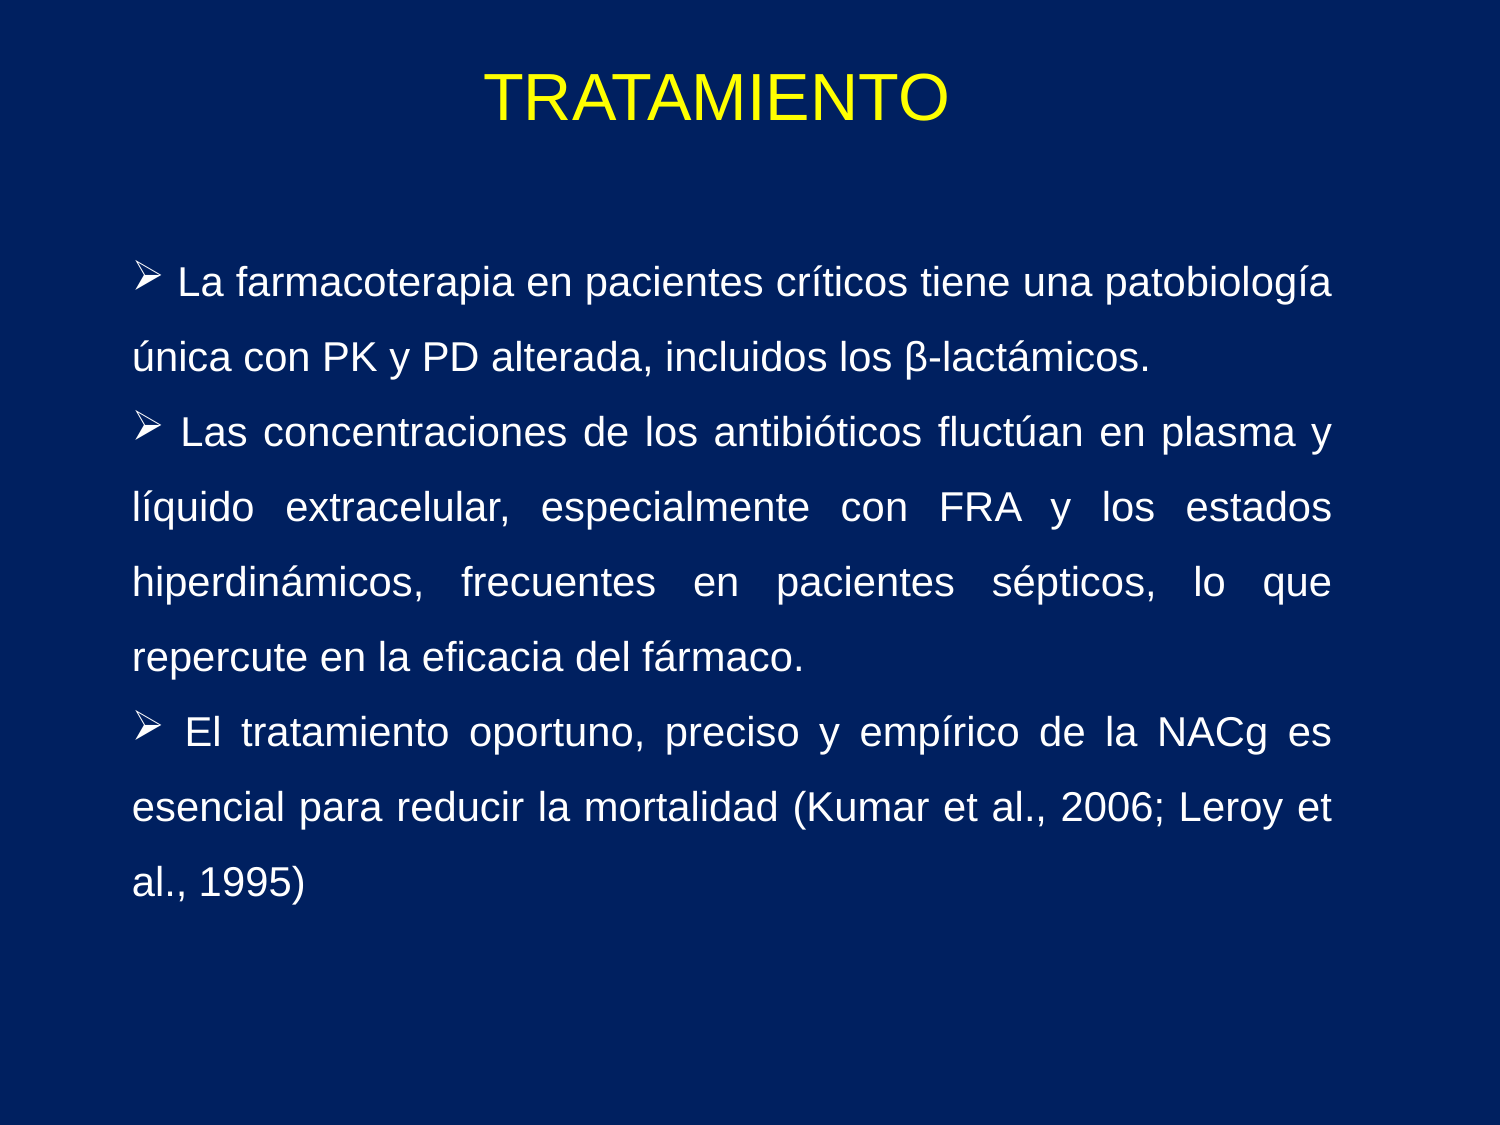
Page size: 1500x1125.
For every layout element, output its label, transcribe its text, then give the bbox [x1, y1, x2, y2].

text_box La farmacoterapia en pacientes críticos tiene una patobiología única con PK y PD alterada, incluidos los β-lactámicos. Las concentraciones de los antibióticos fluctúan en plasma y líquido extracelular, especialmente con FRA y los estados hiperdinámicos, frecuentes en pacientes sépticos, lo que repercute en la eficacia del fármaco. El tratamiento oportuno, preciso y empírico de la NACg es esencial para reducir la mortalidad (Kumar et al., 2006; Leroy et al., 1995) [117, 222, 1348, 913]
text_box TRATAMIENTO [468, 46, 1102, 142]
